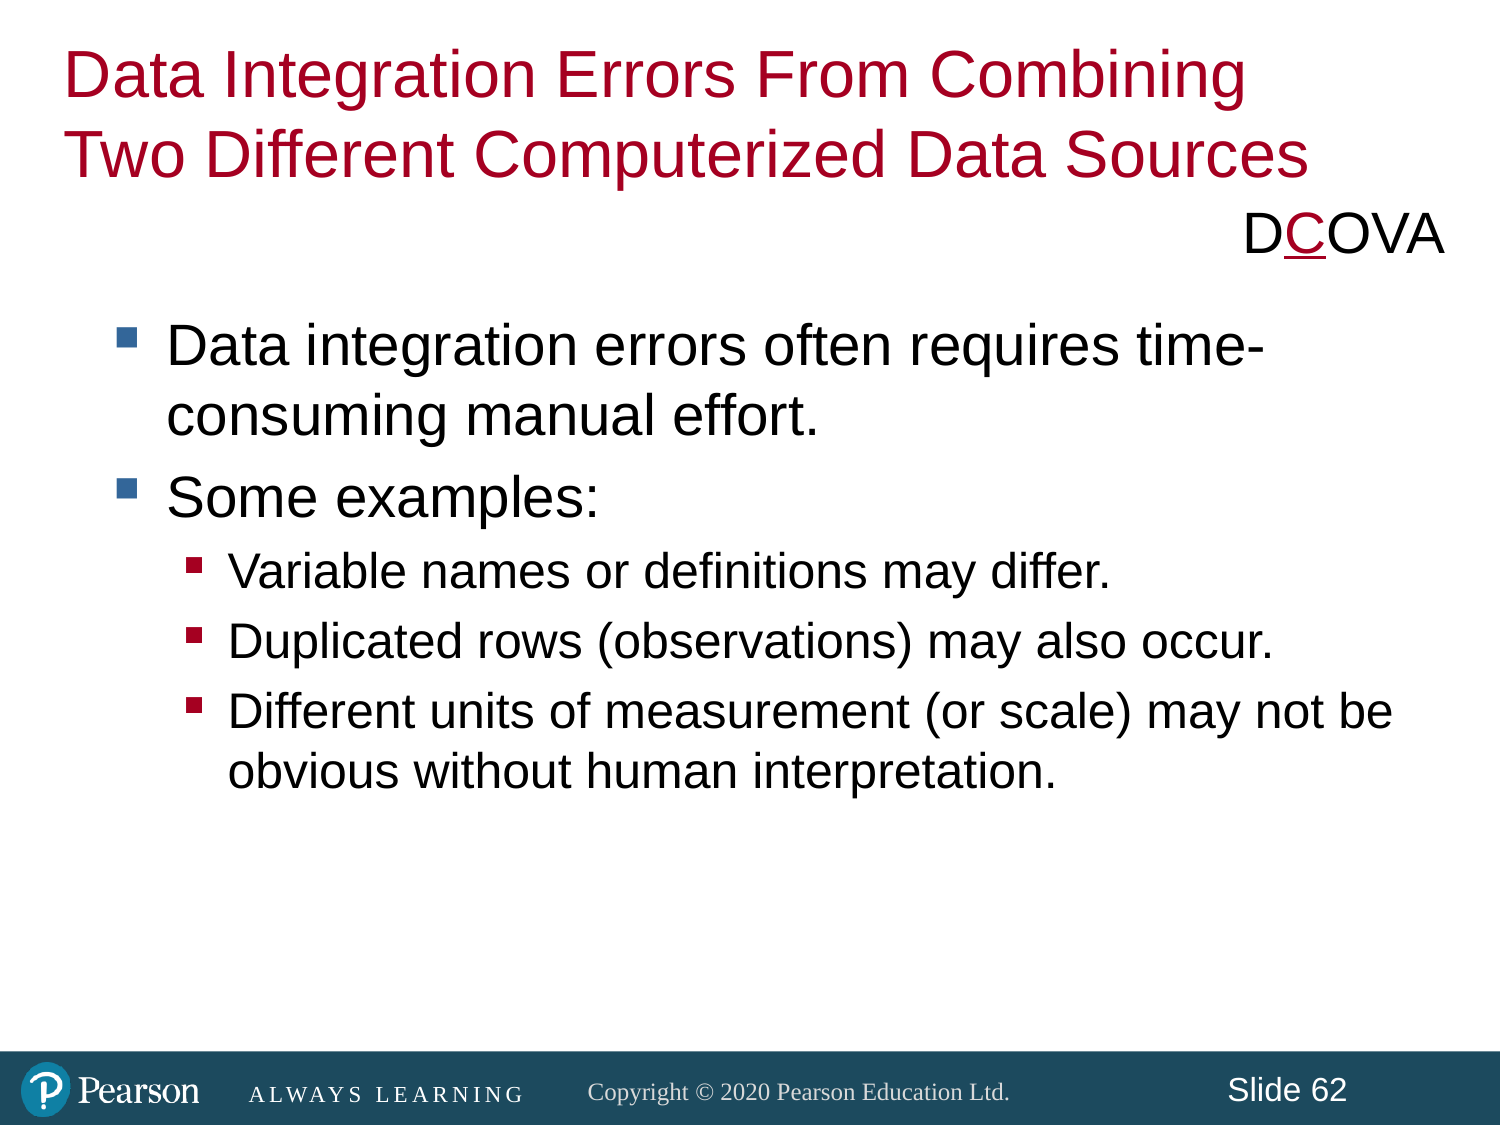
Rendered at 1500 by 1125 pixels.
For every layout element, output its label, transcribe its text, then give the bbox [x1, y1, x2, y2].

list Data integration errors often requires time-consuming manual effort. Some examples: Variable names or definitions may differ. Duplicated rows (observations) may also occur. Different units of measurement (or scale) may not be obvious without human interpretation. [99, 299, 1425, 1044]
picture [21, 1062, 199, 1117]
text_box DCOVA [1227, 187, 1460, 273]
title Data Integration Errors From Combining Two Different Computerized Data Sources [50, 35, 1350, 198]
